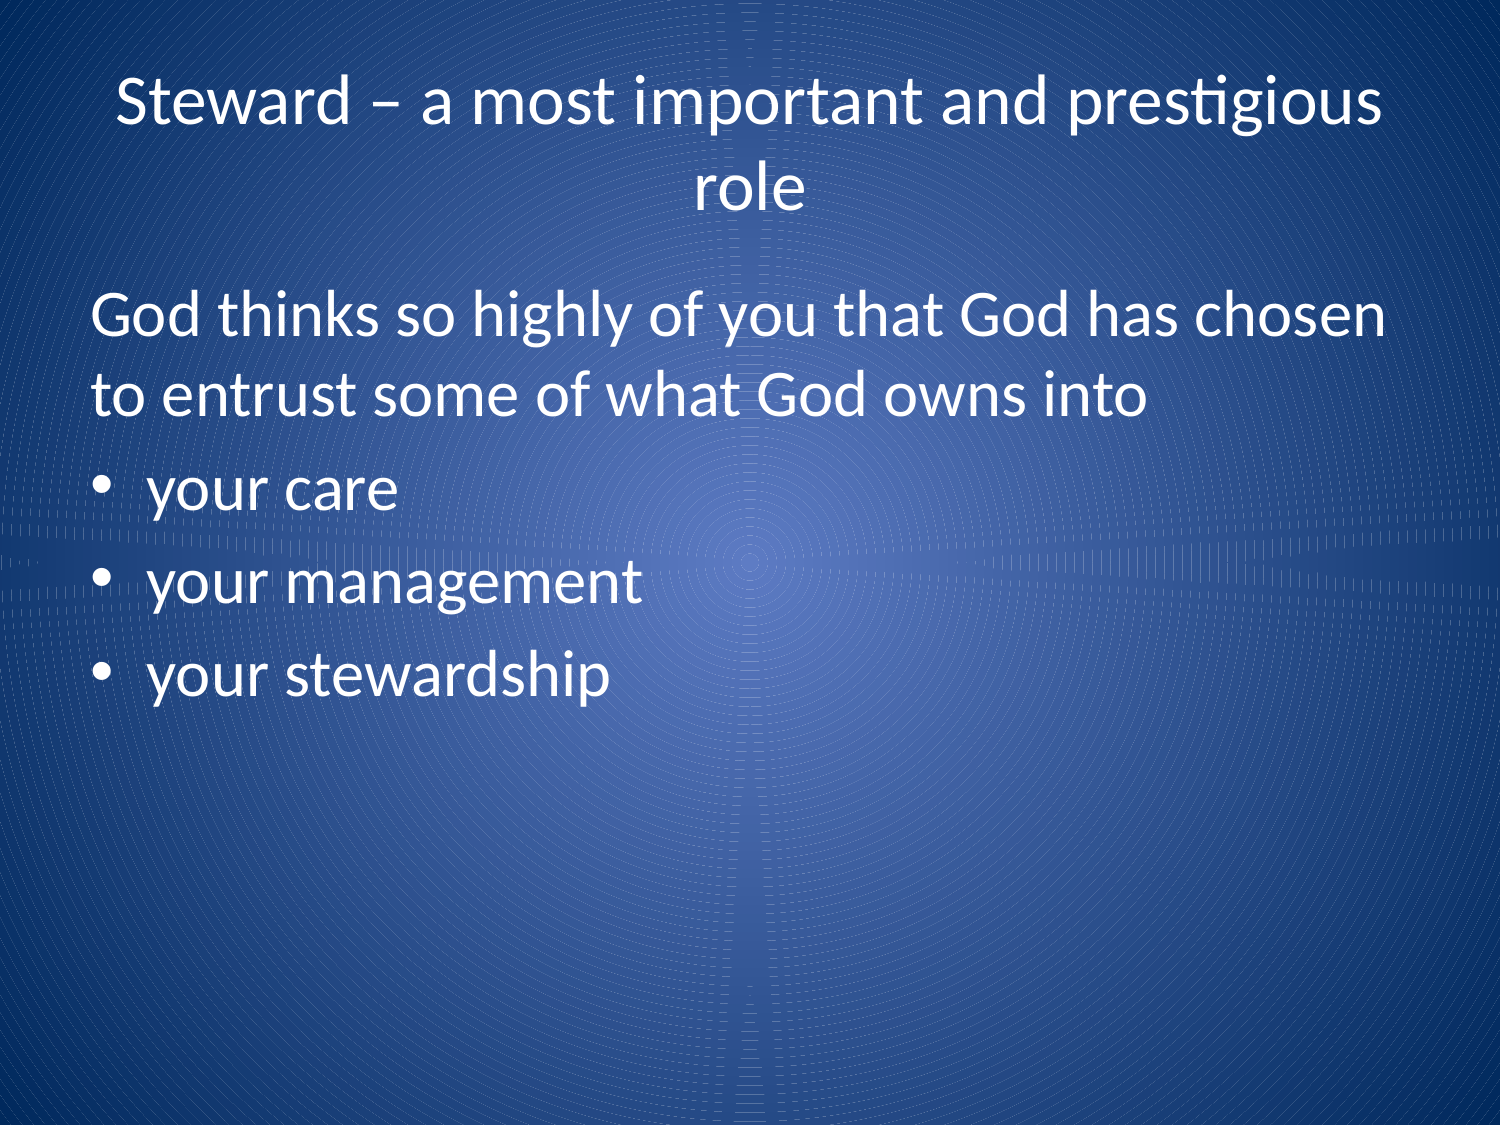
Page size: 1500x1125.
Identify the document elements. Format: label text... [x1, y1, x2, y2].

list God thinks so highly of you that God has chosen to entrust some of what God owns into your care your management your stewardship [75, 262, 1425, 1005]
title Steward – a most important and prestigious role [75, 45, 1425, 233]
